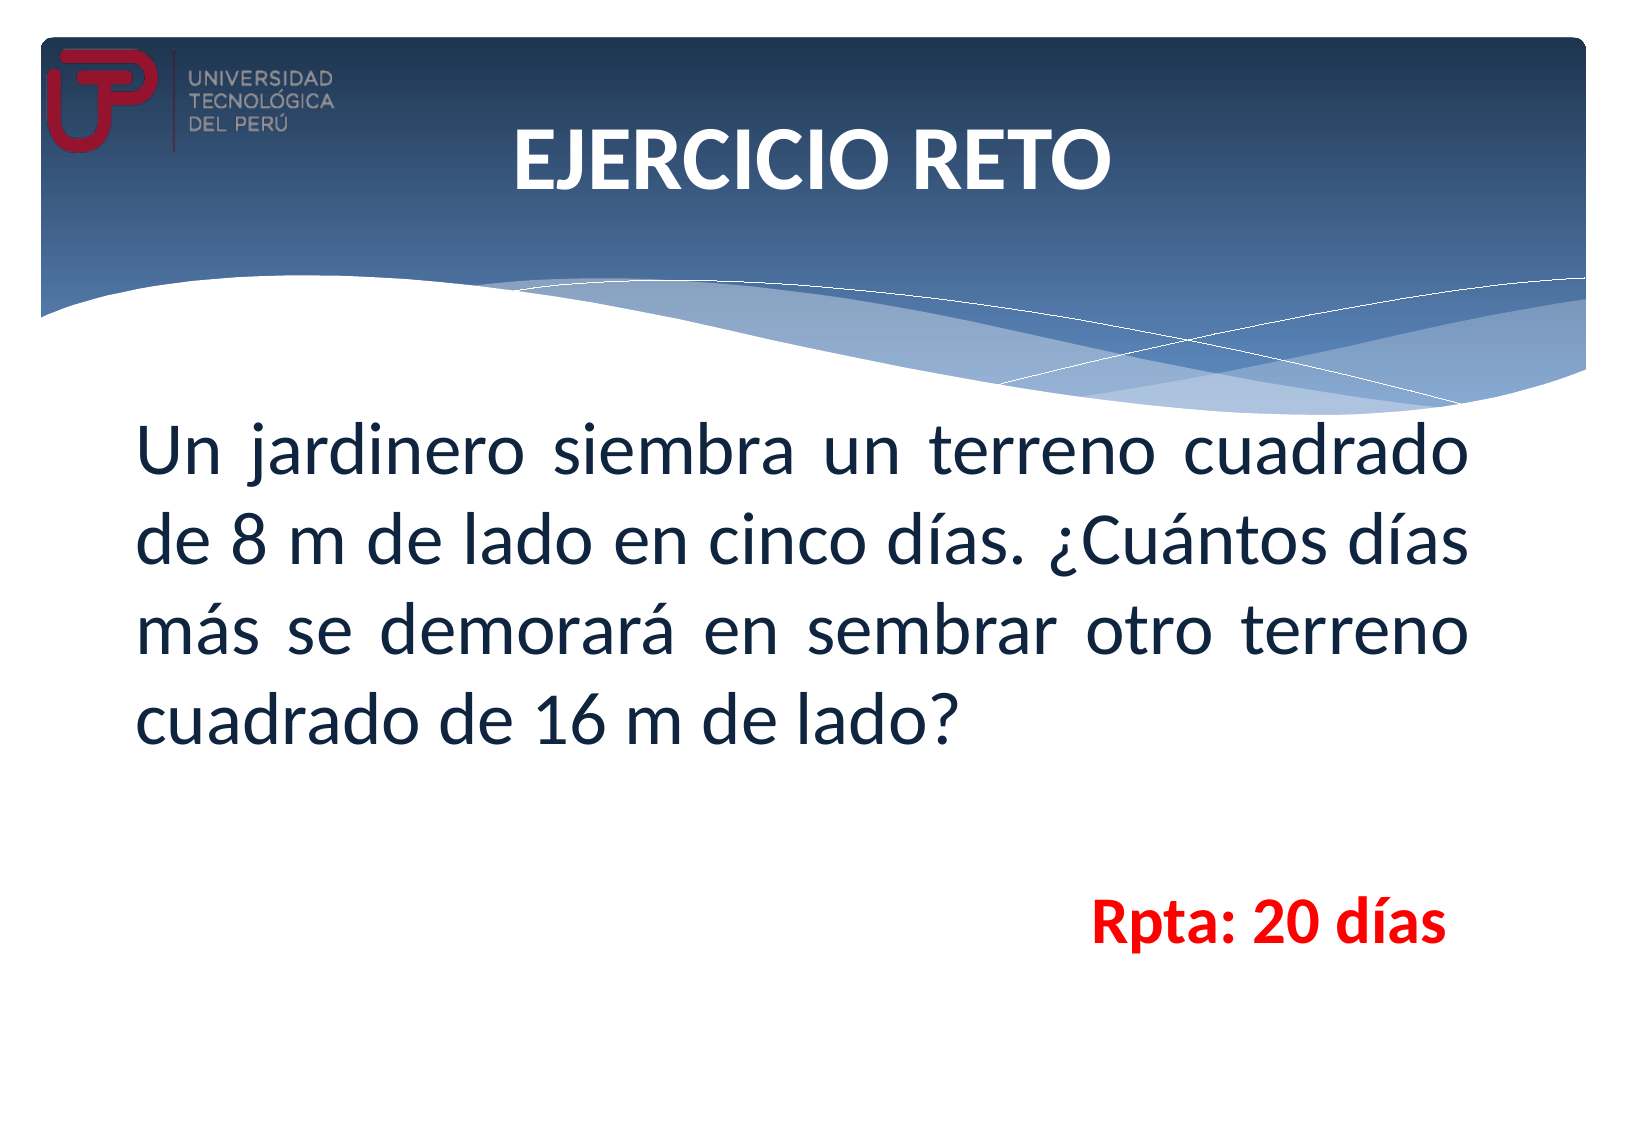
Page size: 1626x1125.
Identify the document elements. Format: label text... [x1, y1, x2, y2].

list Un jardinero siembra un terreno cuadrado de 8 m de lado en cinco días. ¿Cuántos días más se demorará en sembrar otro terreno cuadrado de 16 m de lado? [120, 391, 1486, 858]
picture [44, 42, 342, 157]
text_box Rpta: 20 días [127, 869, 1463, 965]
title EJERCICIO RETO [81, 90, 1544, 220]
